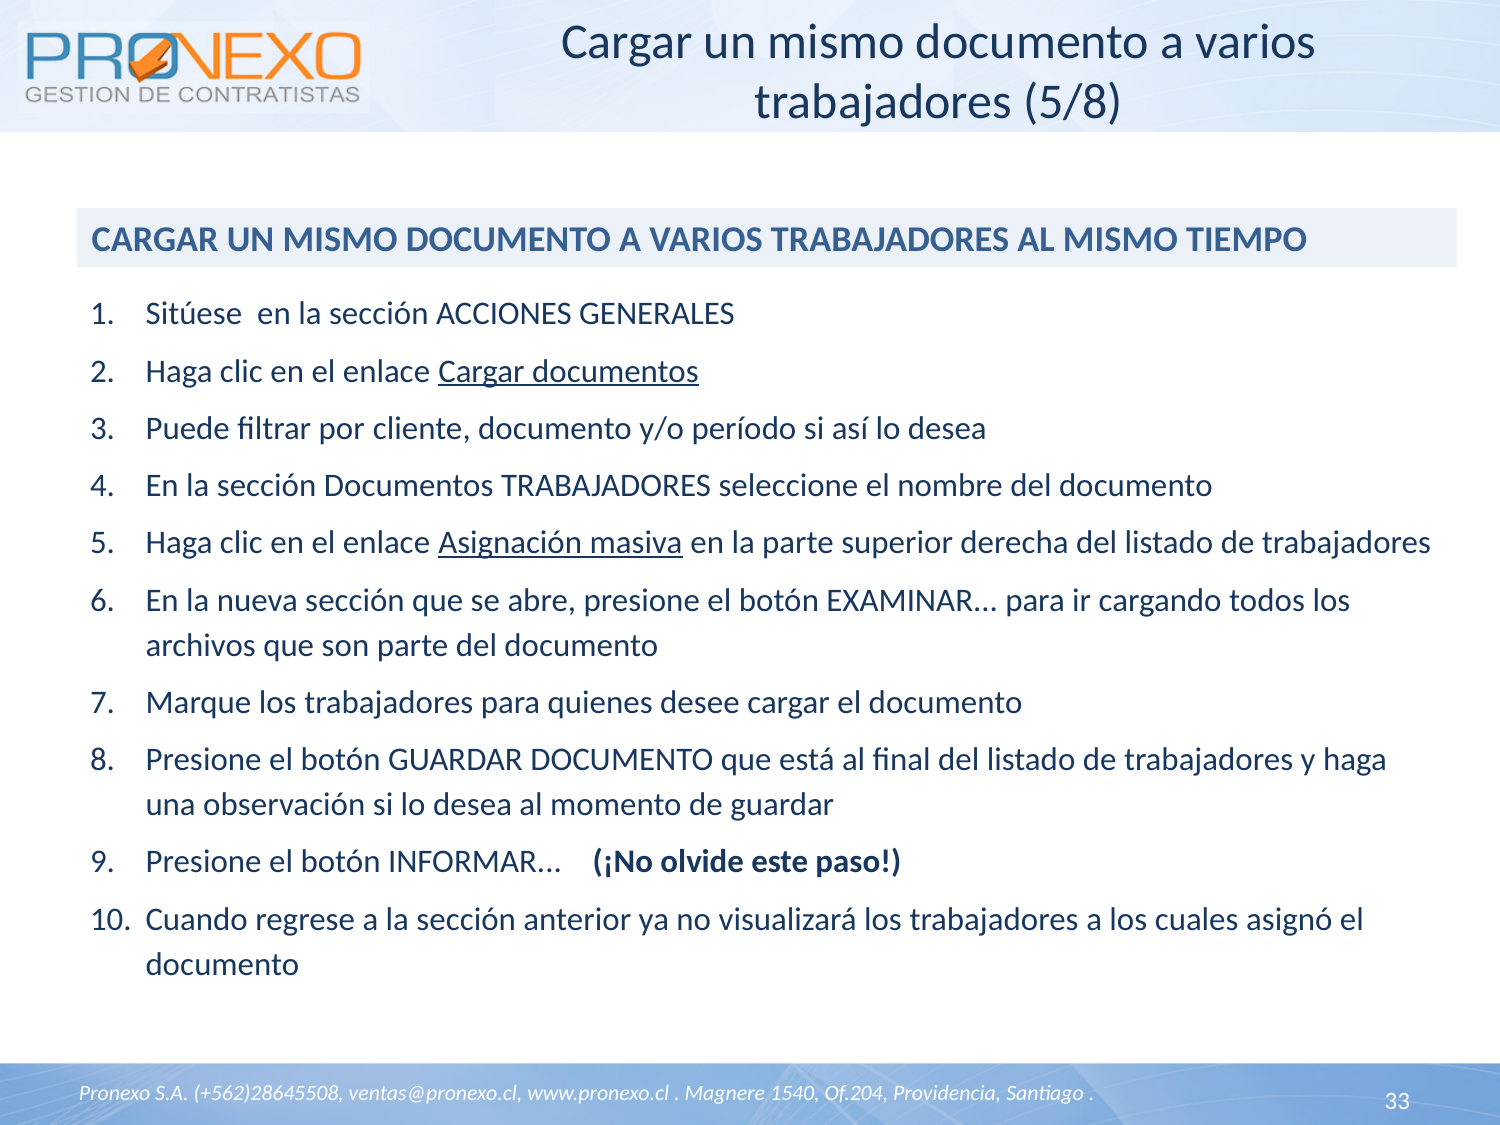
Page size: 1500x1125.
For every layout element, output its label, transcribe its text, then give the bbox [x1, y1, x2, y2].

list CARGAR UN MISMO DOCUMENTO A VARIOS TRABAJADORES AL MISMO TIEMPO [76, 208, 1457, 268]
list Sitúese en la sección ACCIONES GENERALES Haga clic en el enlace Cargar documentos Puede filtrar por cliente, documento y/o período si así lo desea En la sección Documentos TRABAJADORES seleccione el nombre del documento Haga clic en el enlace Asignación masiva en la parte superior derecha del listado de trabajadores En la nueva sección que se abre, presione el botón EXAMINAR... para ir cargando todos los archivos que son parte del documento Marque los trabajadores para quienes desee cargar el documento Presione el botón GUARDAR DOCUMENTO que está al final del listado de trabajadores y haga una observación si lo desea al momento de guardar Presione el botón INFORMAR... (¡No olvide este paso!) Cuando regrese a la sección anterior ya no visualizará los trabajadores a los cuales asignó el documento [75, 278, 1459, 1035]
title Cargar un mismo documento a varios trabajadores (5/8) [419, 0, 1459, 138]
slide_number 33 [1074, 1069, 1425, 1125]
picture [0, 0, 1500, 1125]
